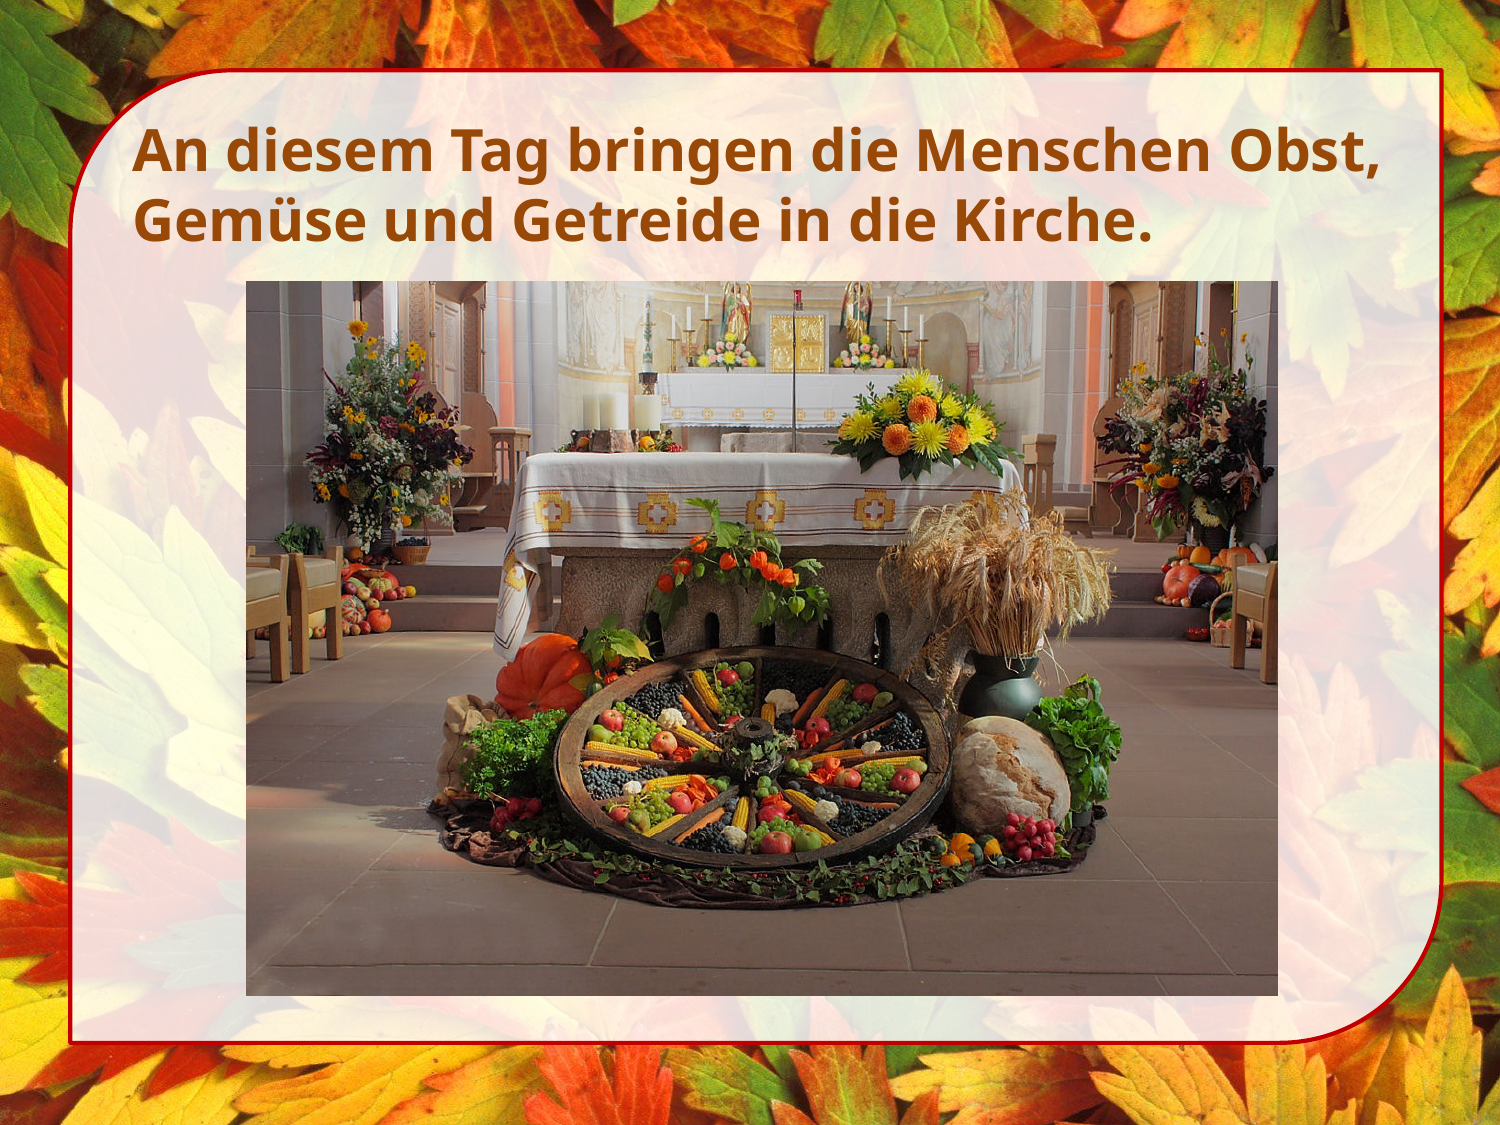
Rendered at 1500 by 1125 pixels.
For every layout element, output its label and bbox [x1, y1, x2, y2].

text_box [0, 0, 1500, 1125]
picture [245, 280, 1278, 997]
